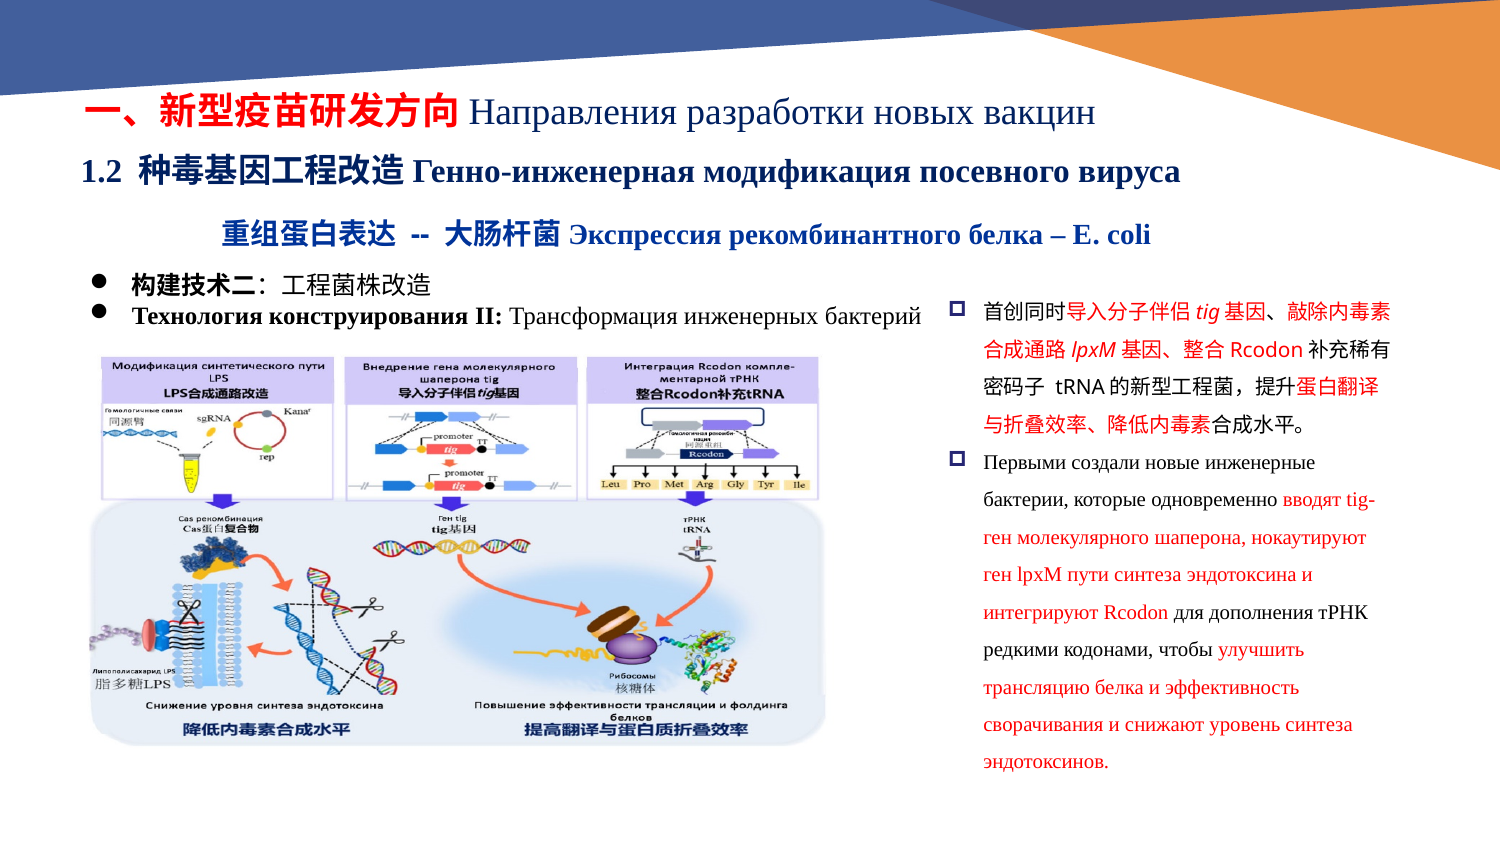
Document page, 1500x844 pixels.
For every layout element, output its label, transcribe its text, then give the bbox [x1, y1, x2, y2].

text_box 1.2 种毒基因工程改造Генно-инженерная модификация посевного вируса [65, 171, 1198, 197]
picture [74, 354, 843, 758]
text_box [0, 0, 1500, 171]
text_box 首创同时导入分子伴侣tig基因、敲除内毒素合成通路lpxM基因、整合Rcodon补充稀有密码子 tRNA的新型工程菌，提升蛋白翻译与折叠效率、降低内毒素合成水平。 Первыми создали новые инженерные бактерии, которые одновременно вводят tig-ген молекулярного шаперона, нокаутируют ген lpxM пути синтеза эндотоксина и интегрируют Rcodon для дополнения тРНК редкими кодонами, чтобы улучшить трансляцию белка и эффективность сворачивания и снижают уровень синтеза эндотоксинов. [933, 279, 1409, 781]
text_box 重组蛋白表达 -- 大肠杆菌Экспрессия рекомбинантного белка – E. coli [75, 209, 1298, 258]
text_box 构建技术二：工程菌株改造 Технология конструирования II: Трансформация инженерных бактерий [75, 261, 939, 337]
